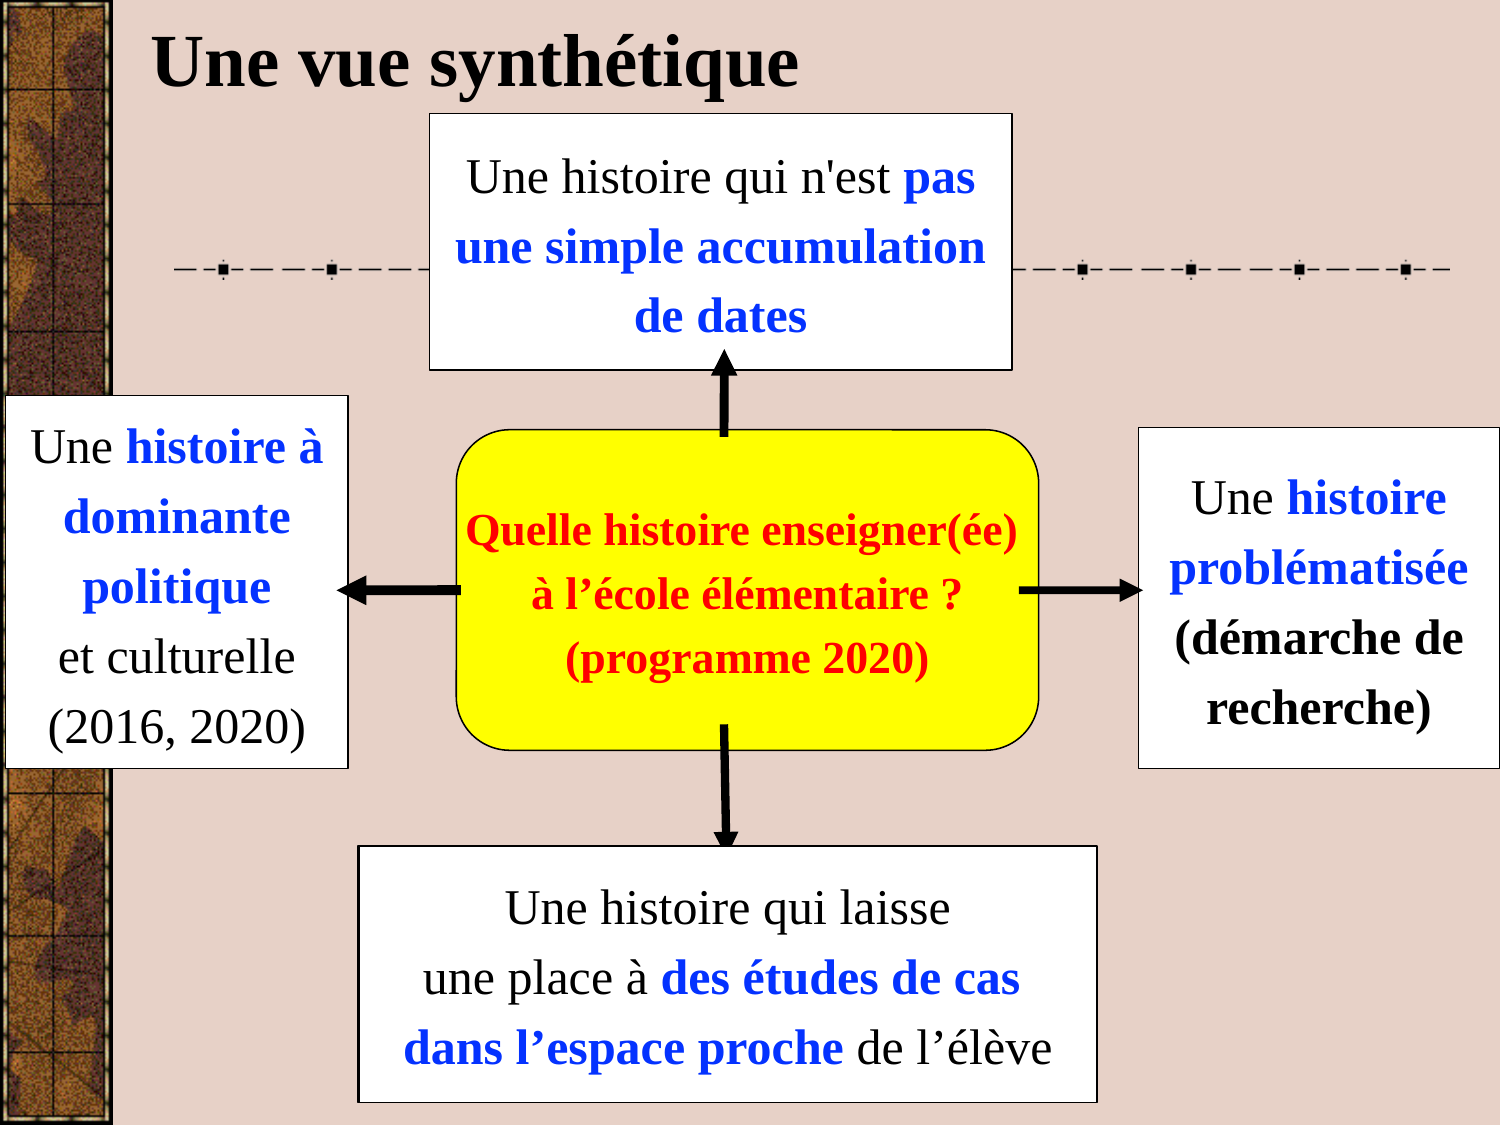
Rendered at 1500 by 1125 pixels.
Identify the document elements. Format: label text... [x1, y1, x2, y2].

text_box [336, 584, 461, 597]
text_box [718, 349, 731, 437]
text_box Une histoire à dominante politique et culturelle (2016, 2020) [5, 395, 349, 769]
picture [0, 0, 113, 1125]
text_box Une vue synthétique [135, 14, 1412, 111]
text_box Une histoire problématisée (démarche de recherche) [1138, 427, 1500, 769]
text_box Quelle histoire enseigner(ée) à l’école élémentaire ? (programme 2020) [456, 429, 1039, 751]
text_box [1018, 584, 1144, 597]
picture [1012, 258, 1450, 280]
text_box Une histoire qui laisse une place à des études de cas dans l’espace proche de l’élève [359, 846, 1097, 1103]
picture [174, 258, 429, 280]
text_box Une histoire qui n'est pas une simple accumulation de dates [429, 113, 1012, 371]
